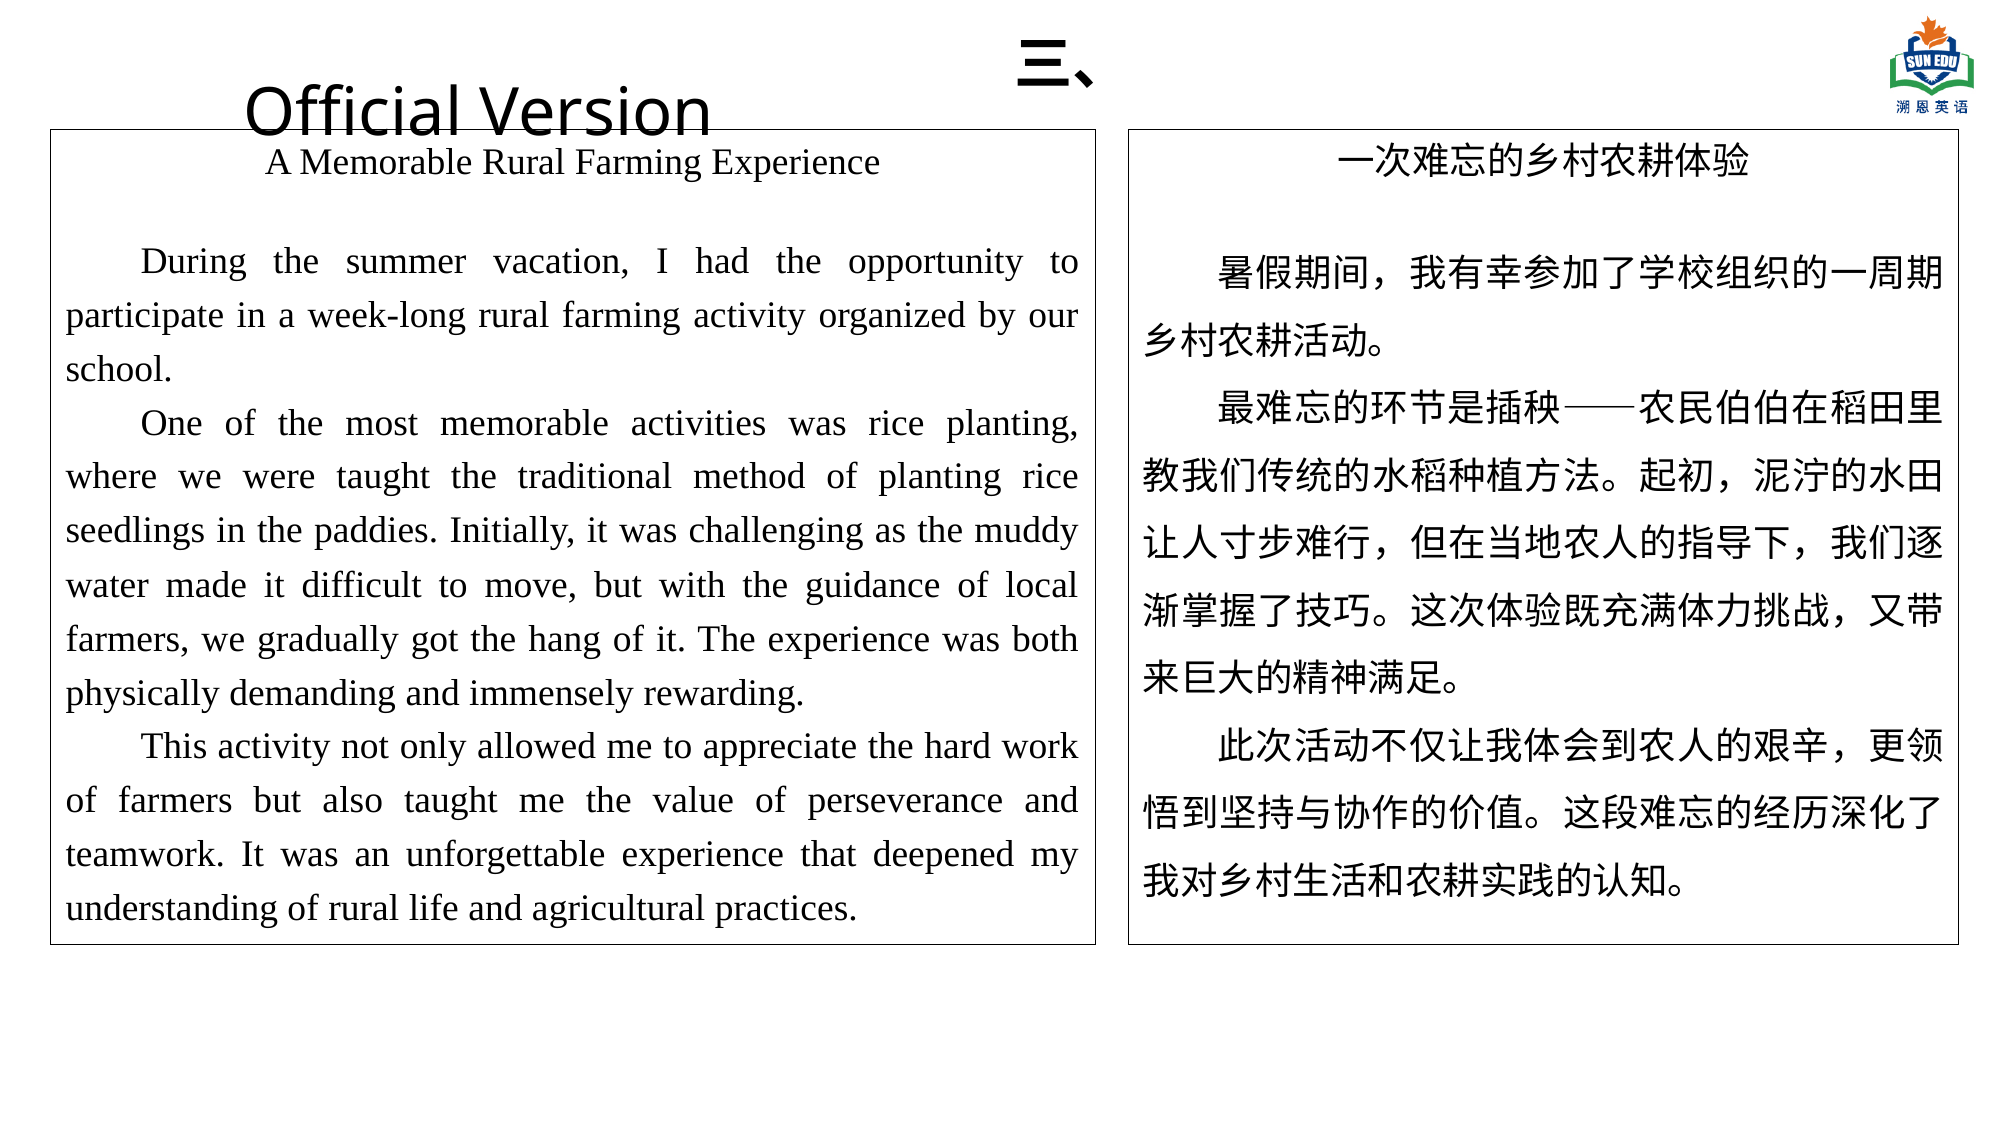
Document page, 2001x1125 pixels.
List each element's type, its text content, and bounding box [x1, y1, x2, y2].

picture [1882, 13, 1983, 119]
text_box 一次难忘的乡村农耕体验 暑假期间，我有幸参加了学校组织的一周期乡村农耕活动。 最难忘的环节是插秧——农民伯伯在稻田里教我们传统的水稻种植方法。起初，泥泞的水田让人寸步难行，但在当地农人的指导下，我们逐渐掌握了技巧。这次体验既充满体力挑战，又带来巨大的精神满足。 此次活动不仅让我体会到农人的艰辛，更领悟到坚持与协作的价值。这段难忘的经历深化了我对乡村生活和农耕实践的认知。 [1128, 129, 1959, 945]
text_box 三、 [999, 19, 1139, 105]
text_box A Memorable Rural Farming Experience During the summer vacation, I had the opportunity to participate in a week-long rural farming activity organized by our school. One of the most memorable activities was rice planting, where we were taught the traditional method of planting rice seedlings in the paddies. Initially, it was challenging as the muddy water made it difficult to move, but with the guidance of local farmers, we gradually got the hang of it. The experience was both physically demanding and immensely rewarding. This activity not only allowed me to appreciate the hard work of farmers but also taught me the value of perseverance and teamwork. It was an unforgettable experience that deepened my understanding of rural life and agricultural practices. [50, 129, 1096, 945]
text_box Official Version [228, 61, 1229, 157]
